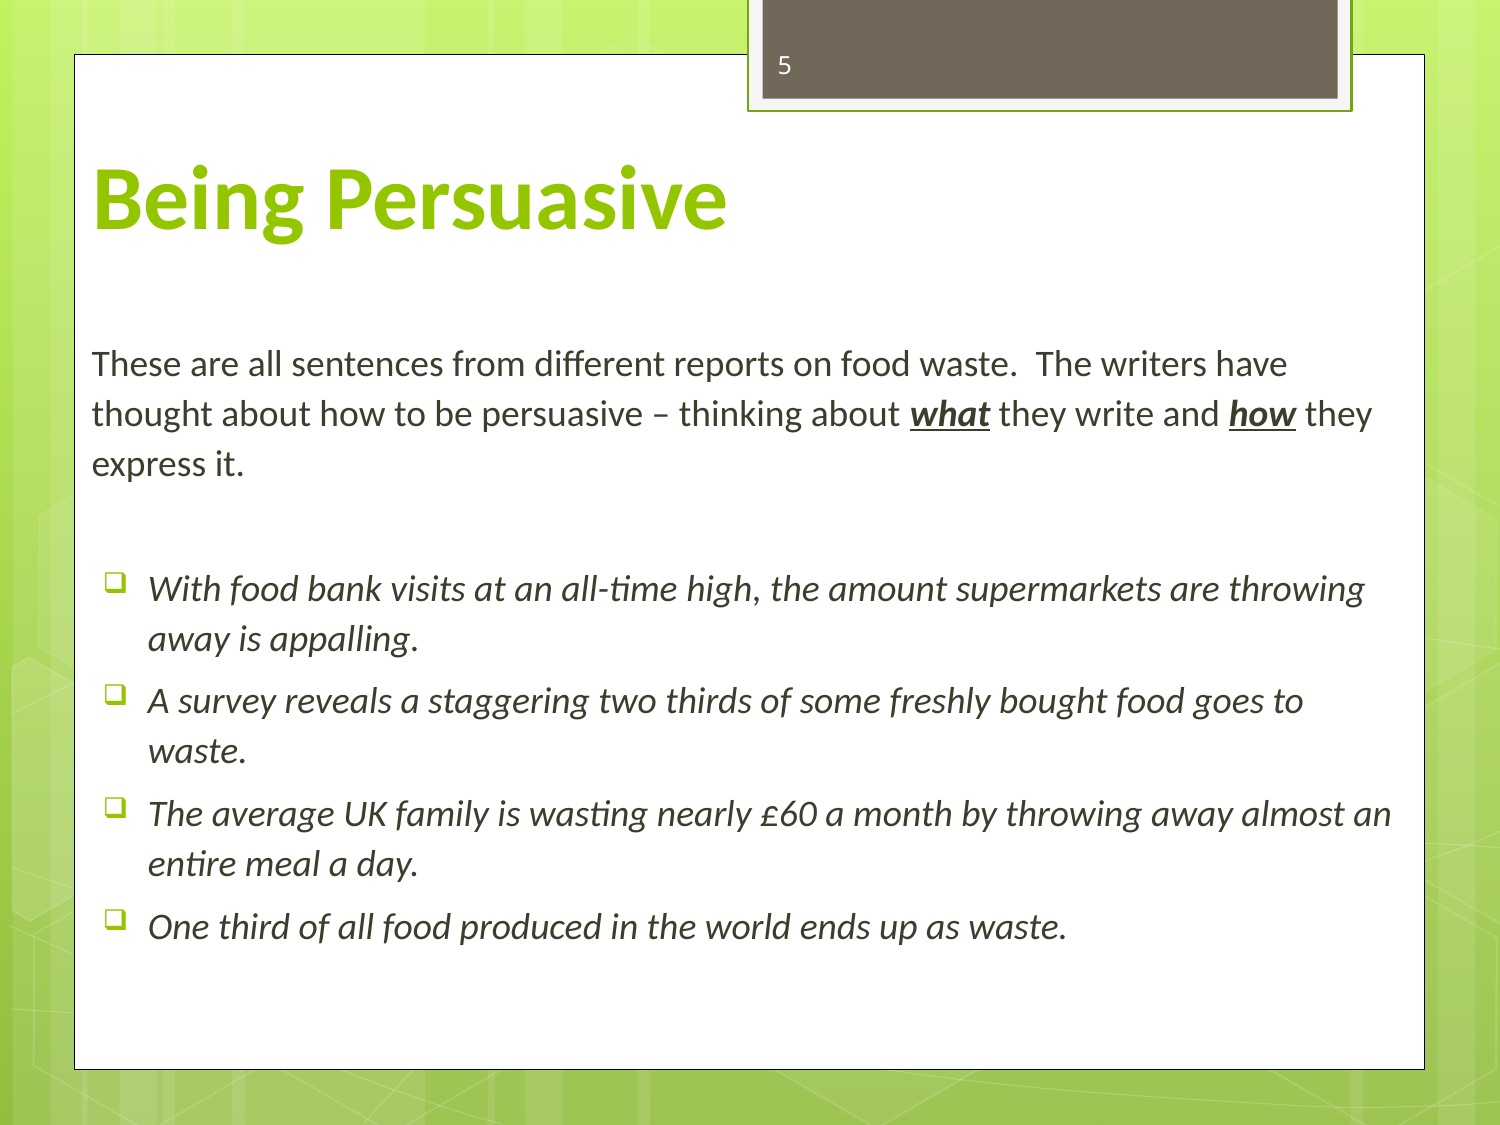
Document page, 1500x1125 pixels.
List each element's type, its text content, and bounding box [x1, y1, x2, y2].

slide_number 5 [762, 36, 982, 97]
title Being Persuasive [77, 66, 1460, 256]
list These are all sentences from different reports on food waste. The writers have thought about how to be persuasive – thinking about what they write and how they express it. With food bank visits at an all-time high, the amount supermarkets are throwing away is appalling. A survey reveals a staggering two thirds of some freshly bought food goes to waste. The average UK family is wasting nearly £60 a month by throwing away almost an entire meal a day. One third of all food produced in the world ends up as waste. [76, 326, 1412, 1047]
